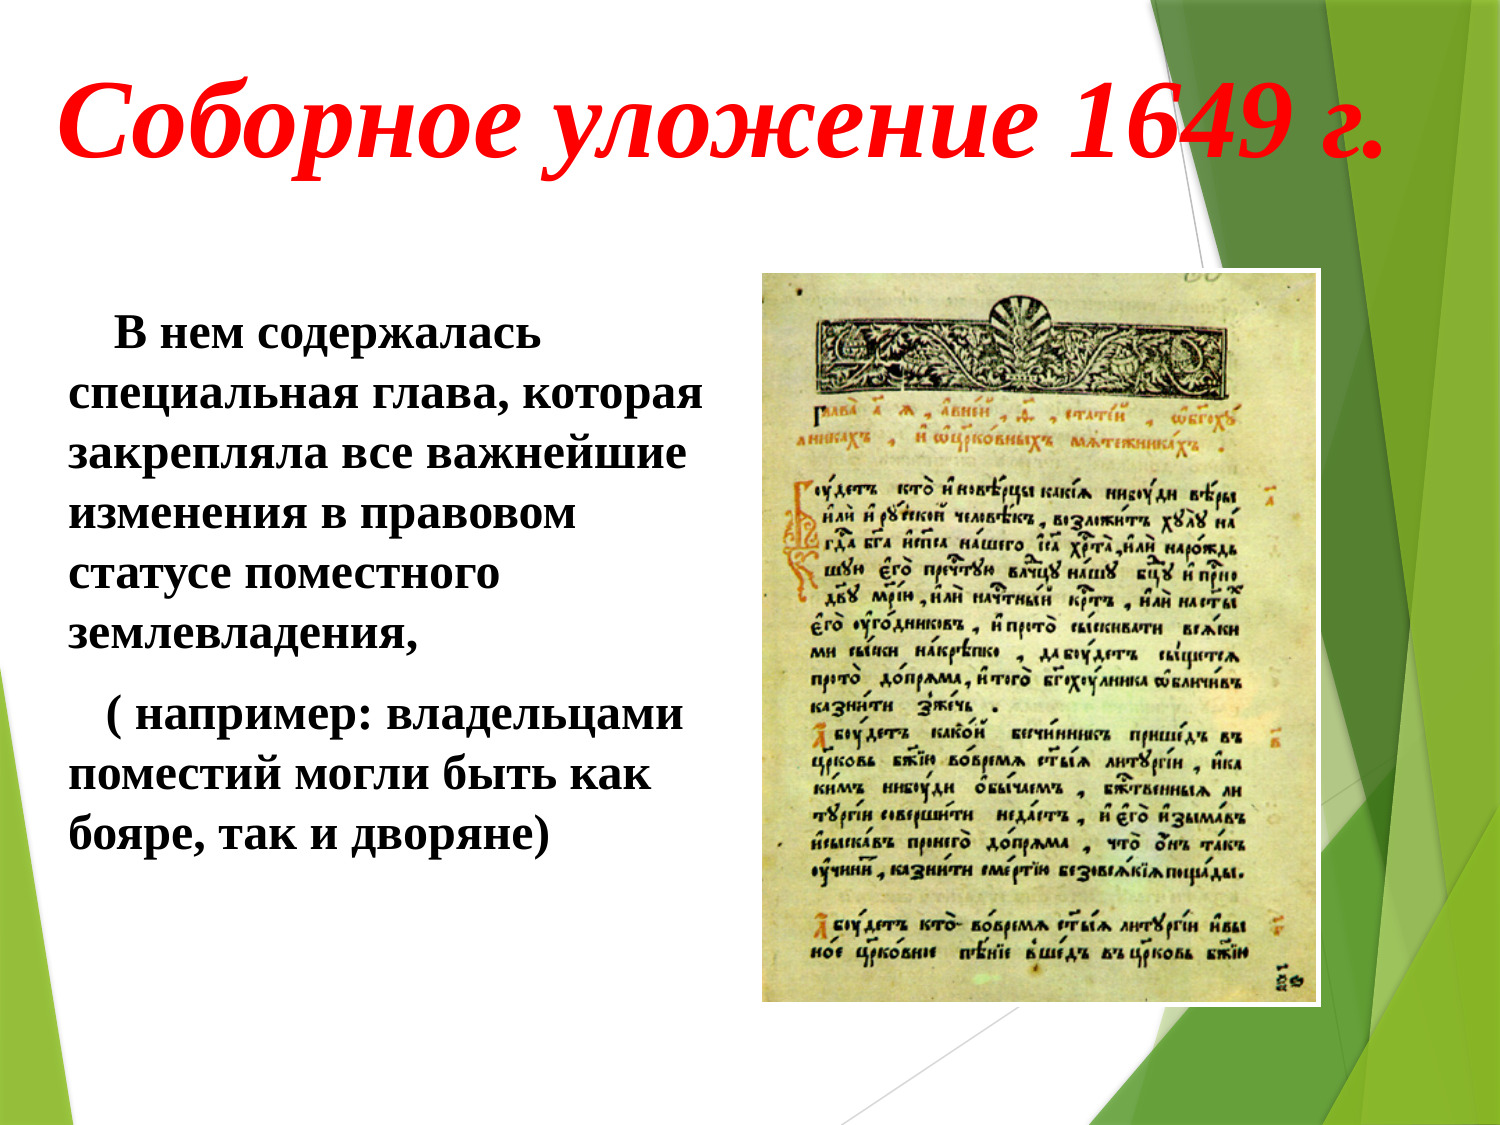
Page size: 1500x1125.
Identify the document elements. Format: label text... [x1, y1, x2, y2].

list В В нем содержалась специальная глава, которая закрепляла все важнейшие изменения в правовом статусе поместного землевладения, ( например: владельцами поместий могли быть как бояре, так и дворяне) [53, 290, 727, 1004]
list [761, 272, 1317, 1003]
title Соборное уложение 1649 г. [41, 44, 1425, 188]
